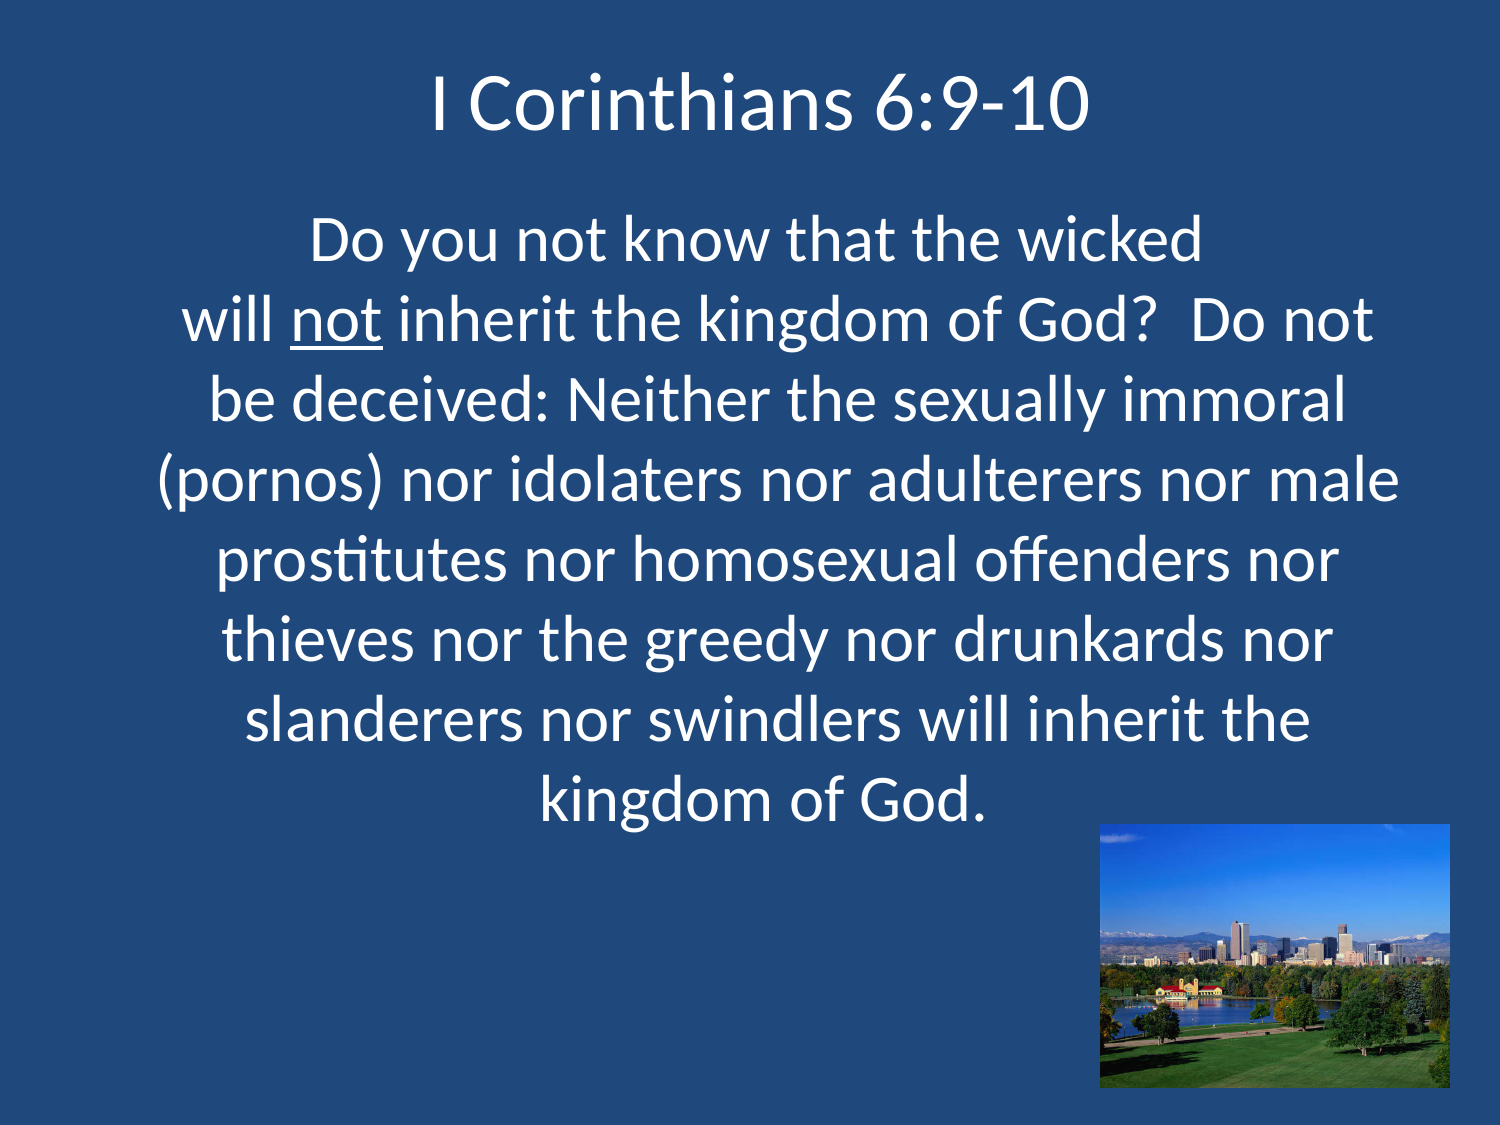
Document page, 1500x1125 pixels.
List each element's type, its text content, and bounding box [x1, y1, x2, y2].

title I Corinthians 6:9-10 [75, 0, 1425, 187]
picture [1099, 824, 1451, 1088]
list Do you not know that the wicked will not inherit the kingdom of God? Do not be deceived: Neither the sexually immoral (pornos) nor idolaters nor adulterers nor male prostitutes nor homosexual offenders nor thieves nor the greedy nor drunkards nor slanderers nor swindlers will inherit the kingdom of God. [75, 187, 1425, 1038]
